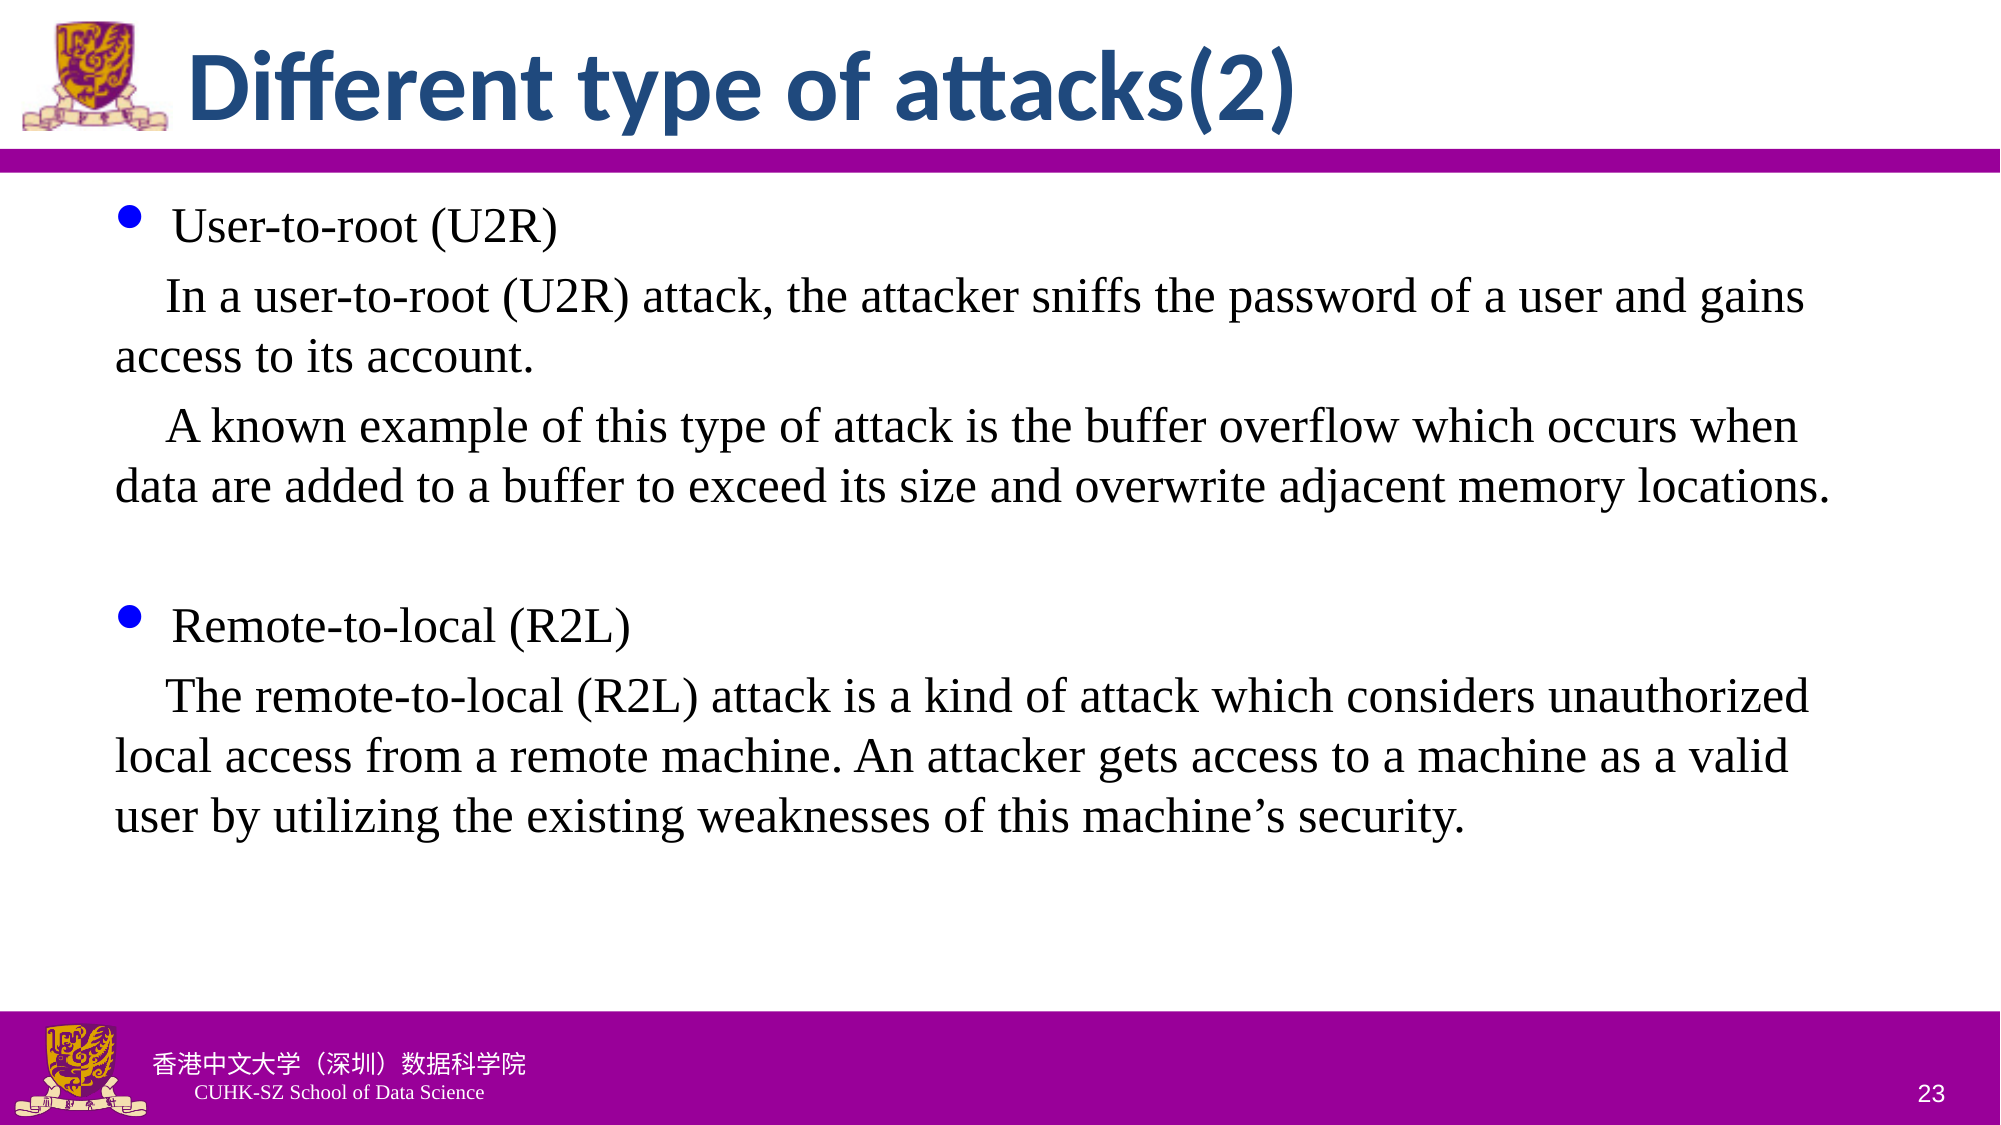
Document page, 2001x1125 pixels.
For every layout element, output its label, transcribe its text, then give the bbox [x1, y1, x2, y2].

picture [21, 20, 173, 131]
list User-to-root (U2R) In a user-to-root (U2R) attack, the attacker sniffs the password of a user and gains access to its account. A known example of this type of attack is the buffer overflow which occurs when data are added to a buffer to exceed its size and overwrite adjacent memory locations. Remote-to-local (R2L) The remote-to-local (R2L) attack is a kind of attack which considers unauthorized local access from a remote machine. An attacker gets access to a machine as a valid user by utilizing the existing weaknesses of this machine’s security. [99, 184, 1901, 988]
picture [14, 1023, 149, 1117]
title Different type of attacks(2) [171, 23, 1898, 138]
slide_number 23 [1493, 1070, 1961, 1125]
